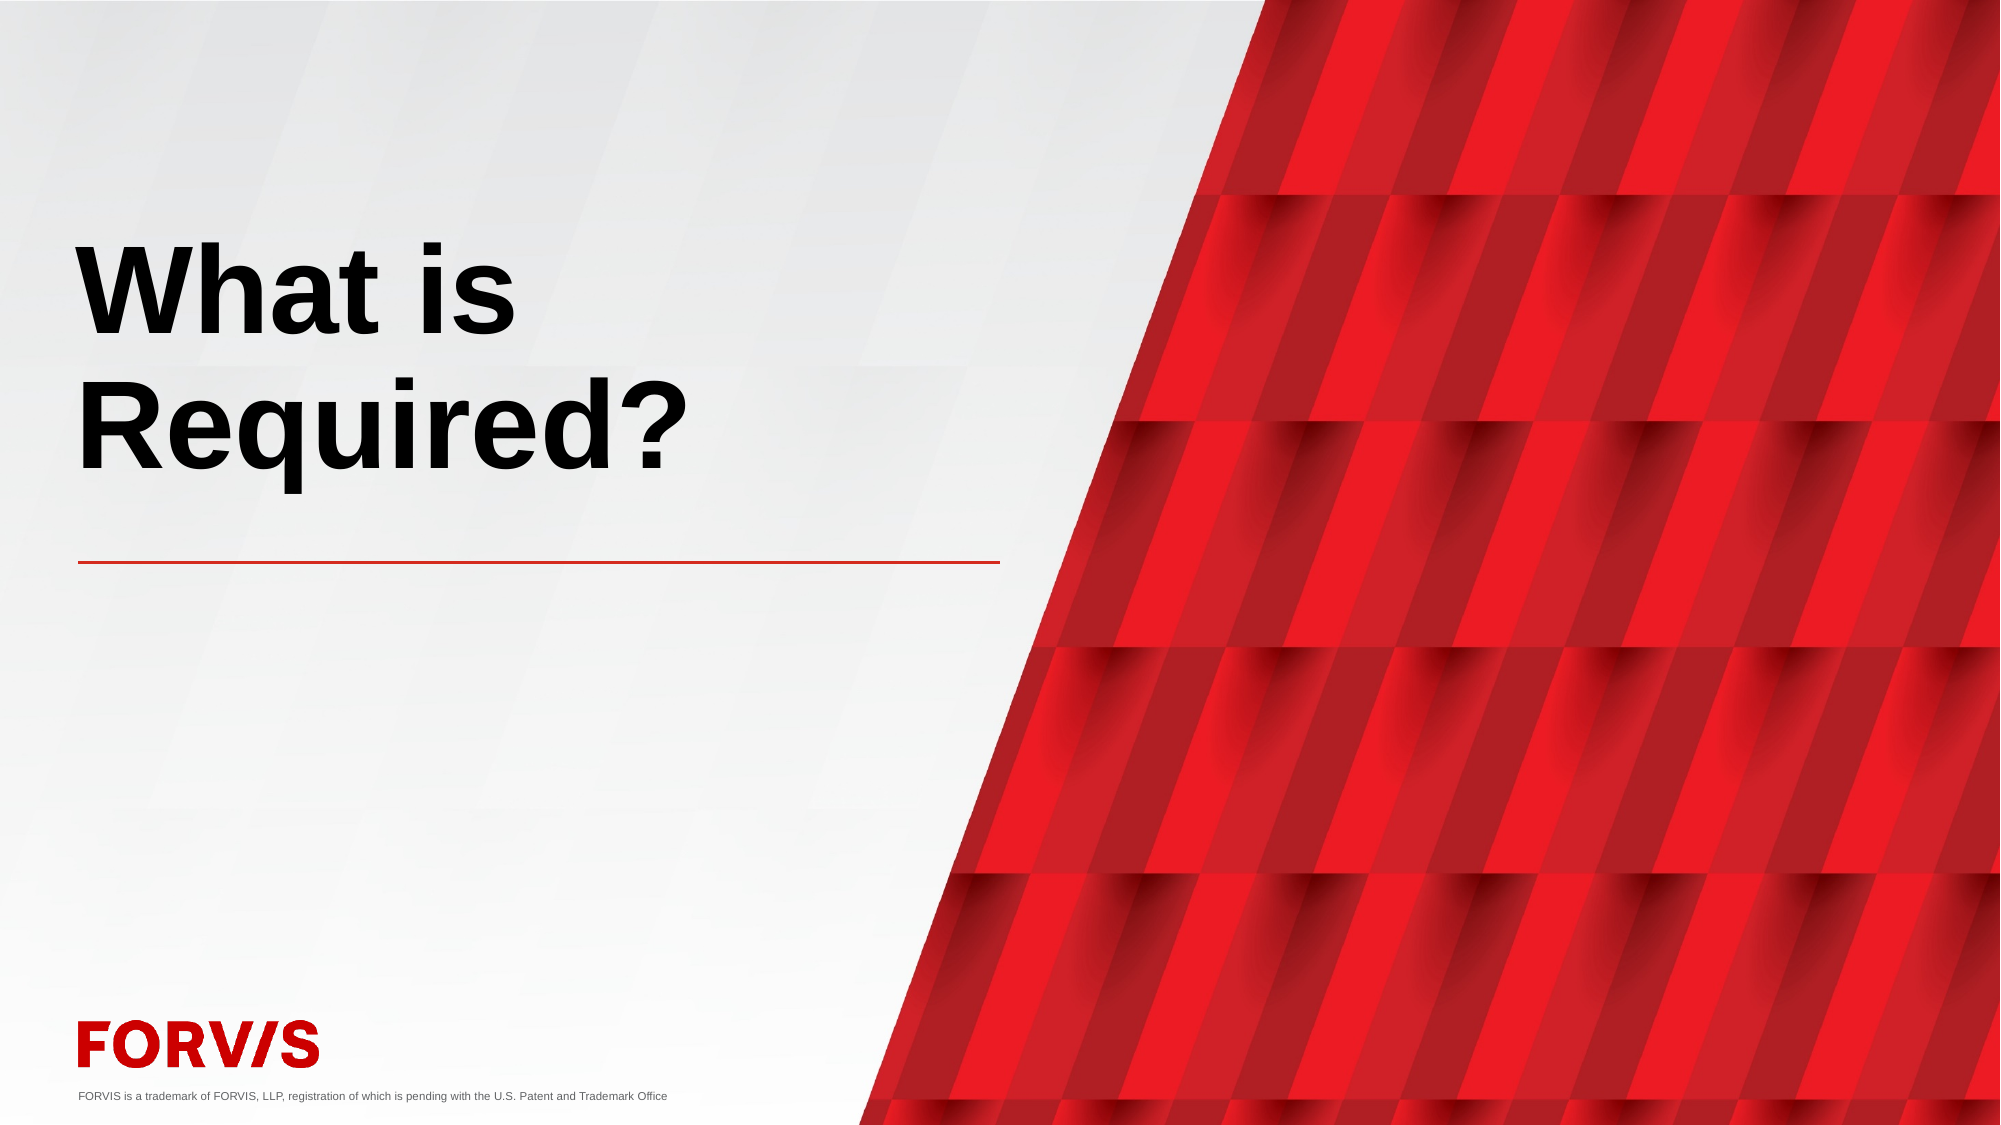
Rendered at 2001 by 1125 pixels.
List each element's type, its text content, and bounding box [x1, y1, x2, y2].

picture [0, 0, 2000, 1125]
title What is Required? [75, 214, 1137, 496]
